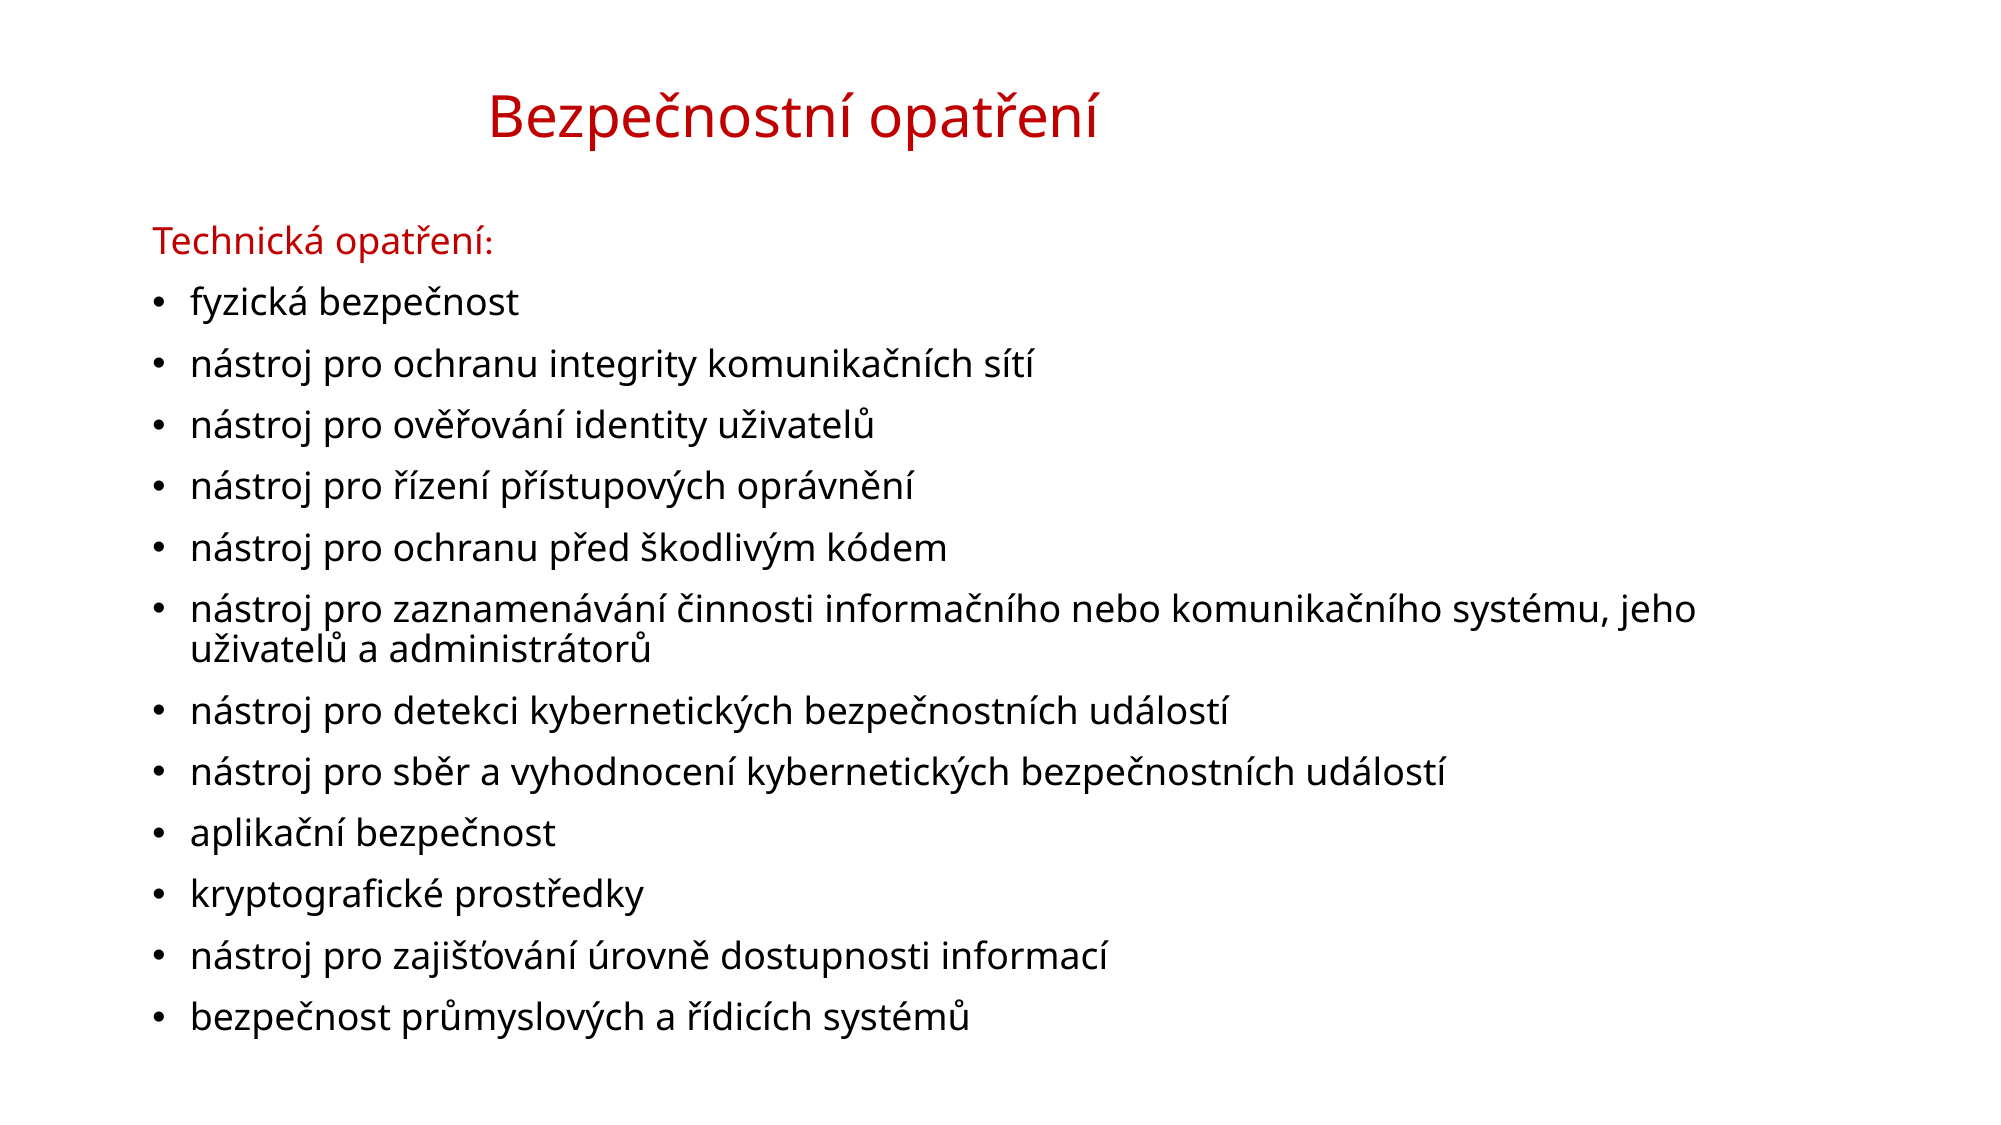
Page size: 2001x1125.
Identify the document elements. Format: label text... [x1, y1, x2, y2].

list Technická opatření: fyzická bezpečnost nástroj pro ochranu integrity komunikačních sítí nástroj pro ověřování identity uživatelů nástroj pro řízení přístupových oprávnění nástroj pro ochranu před škodlivým kódem nástroj pro zaznamenávání činnosti informačního nebo komunikačního systému, jeho uživatelů a administrátorů nástroj pro detekci kybernetických bezpečnostních událostí nástroj pro sběr a vyhodnocení kybernetických bezpečnostních událostí aplikační bezpečnost kryptografické prostředky nástroj pro zajišťování úrovně dostupnosti informací bezpečnost průmyslových a řídicích systémů [137, 214, 1863, 1079]
title Bezpečnostní opatření [137, 59, 1863, 178]
